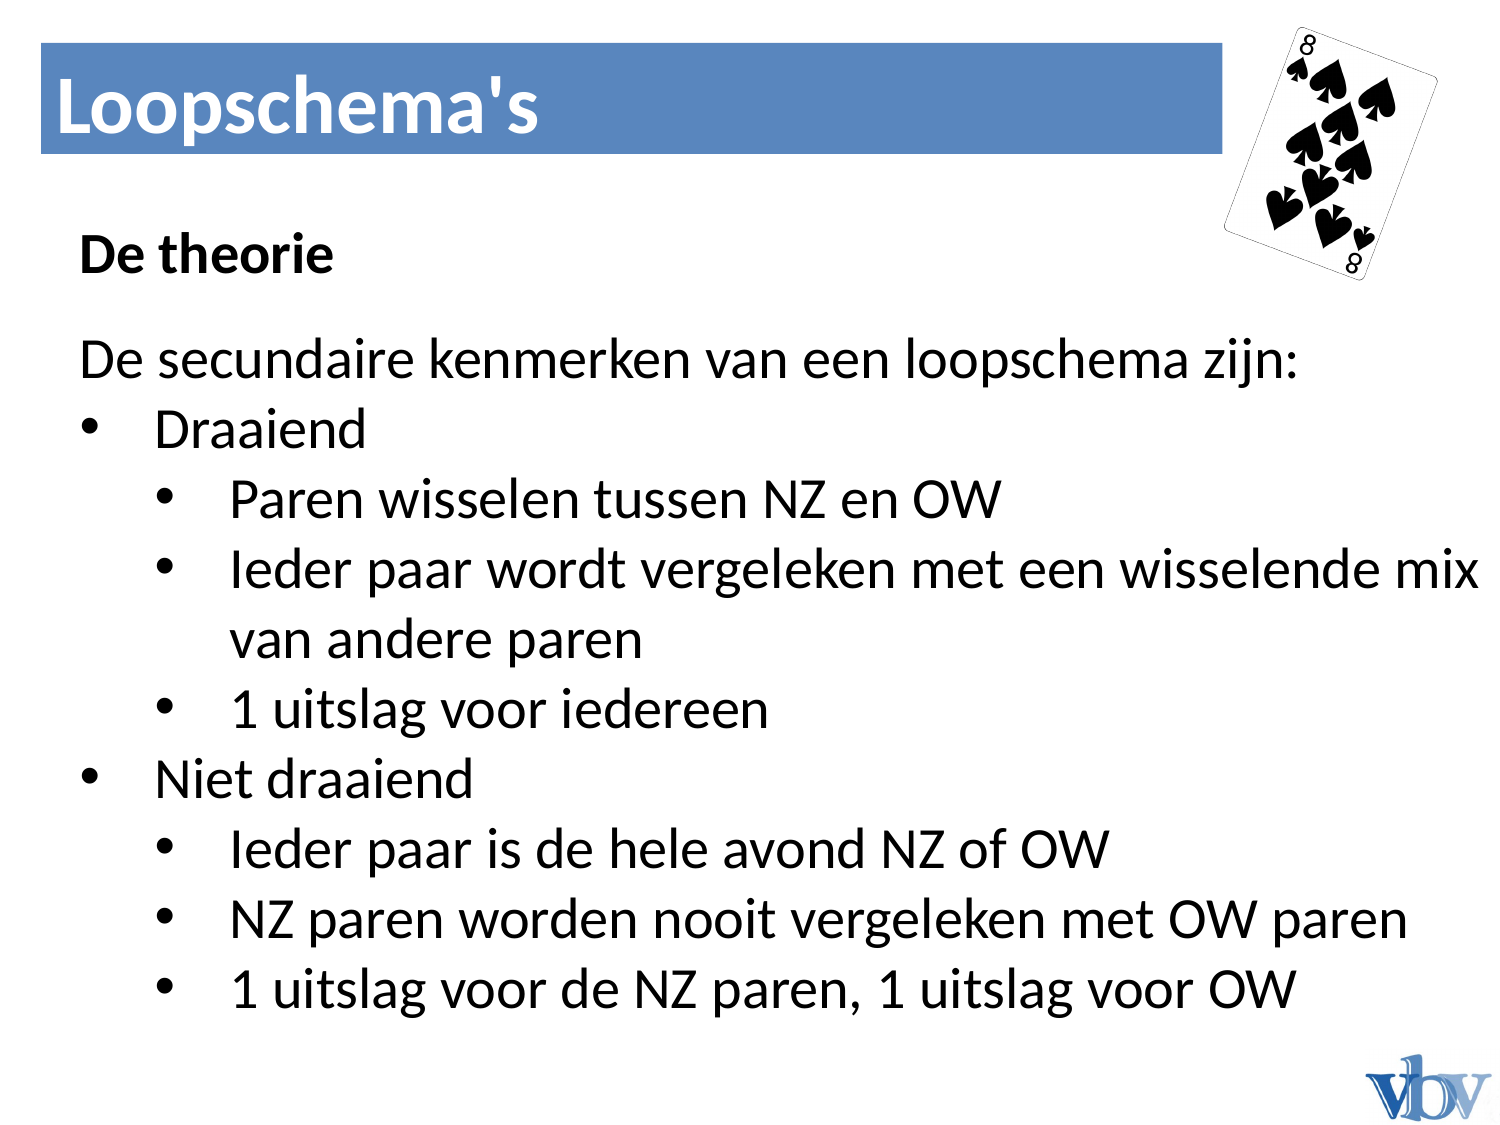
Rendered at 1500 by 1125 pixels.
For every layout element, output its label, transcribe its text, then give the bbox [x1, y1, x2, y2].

text_box Loopschema's [41, 42, 1412, 158]
picture [1293, 26, 1341, 42]
picture [1365, 1048, 1500, 1125]
text_box De theorie De secundaire kenmerken van een loopschema zijn: Draaiend Paren wisselen tussen NZ en OW Ieder paar wordt vergeleken met een wisselende mix van andere paren 1 uitslag voor iedereen Niet draaiend Ieder paar is de hele avond NZ of OW NZ paren worden nooit vergeleken met OW paren 1 uitslag voor de NZ paren, 1 uitslag voor OW [64, 208, 1500, 1028]
picture [1231, 158, 1409, 208]
picture [1412, 68, 1438, 148]
